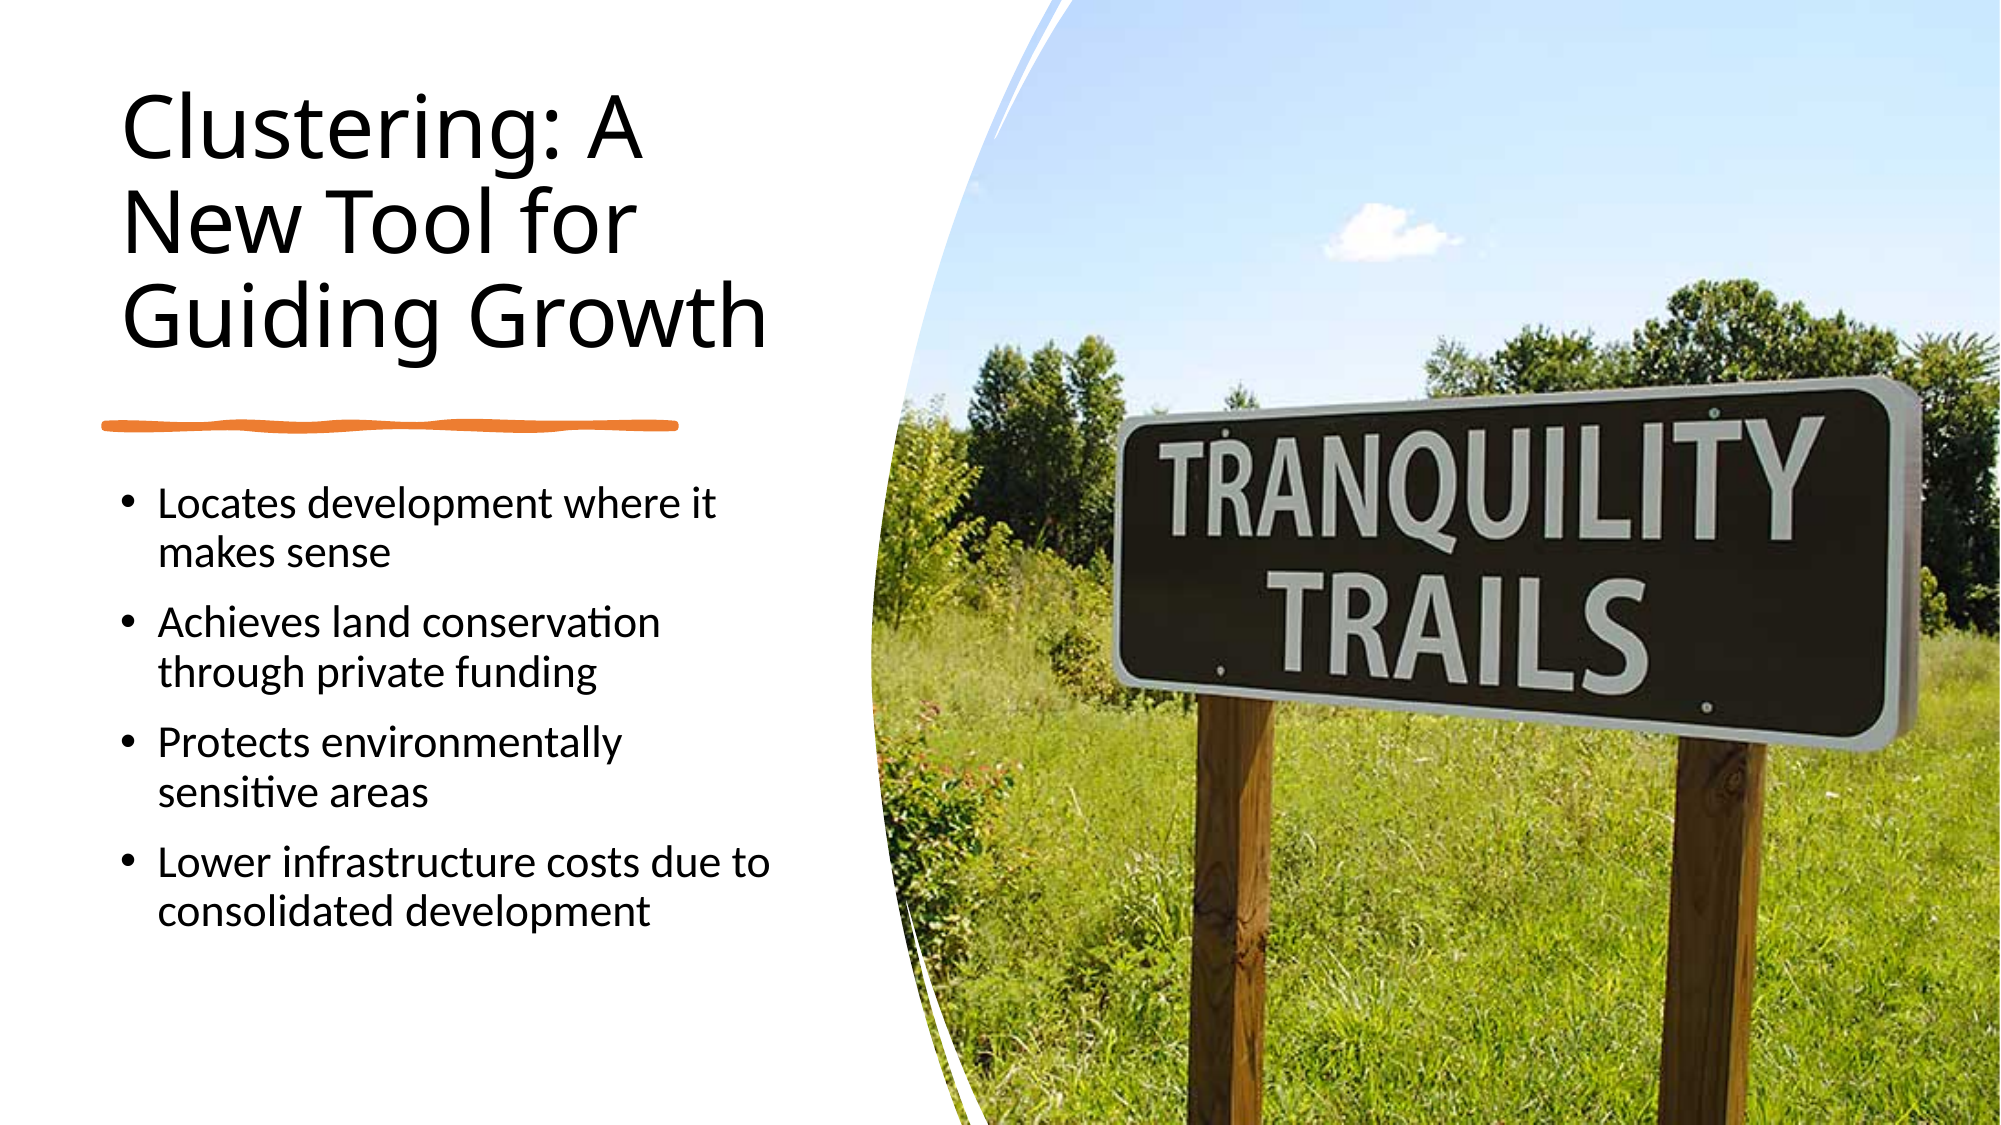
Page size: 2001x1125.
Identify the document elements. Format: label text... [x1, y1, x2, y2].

picture [871, 0, 2000, 1125]
list Locates development where it makes sense Achieves land conservation through private funding Protects environmentally sensitive areas Lower infrastructure costs due to consolidated development [105, 471, 802, 1016]
text_box [0, 0, 871, 1125]
title Clustering: A New Tool for Guiding Growth [105, 53, 822, 375]
text_box [103, 421, 676, 431]
